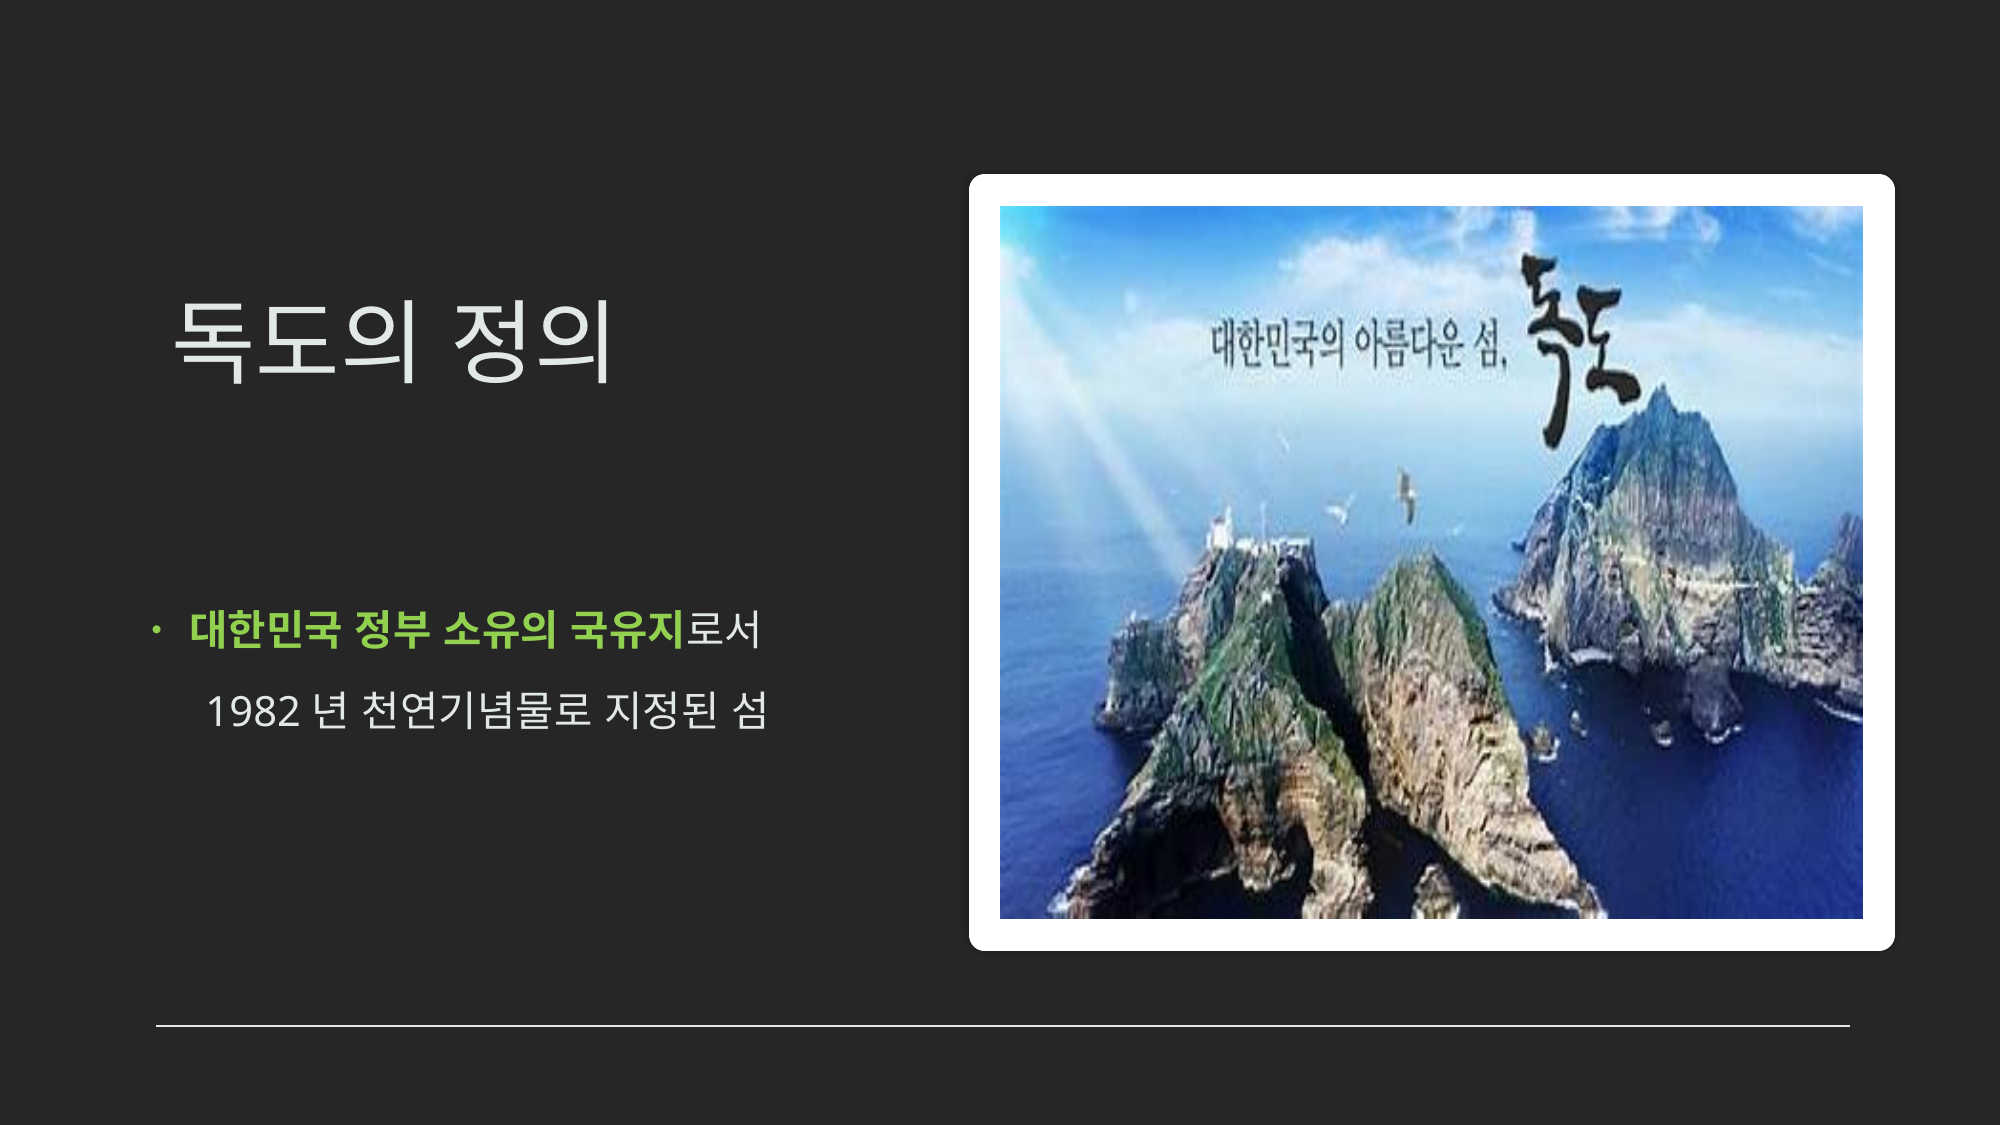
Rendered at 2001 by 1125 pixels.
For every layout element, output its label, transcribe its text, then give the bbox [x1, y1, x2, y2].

list 대한민국 정부 소유의 국유지로서 1982년 천연기념물로 지정된 섬 [136, 586, 1000, 1105]
picture [999, 205, 1864, 920]
title 독도의 정의 [156, 145, 1020, 403]
